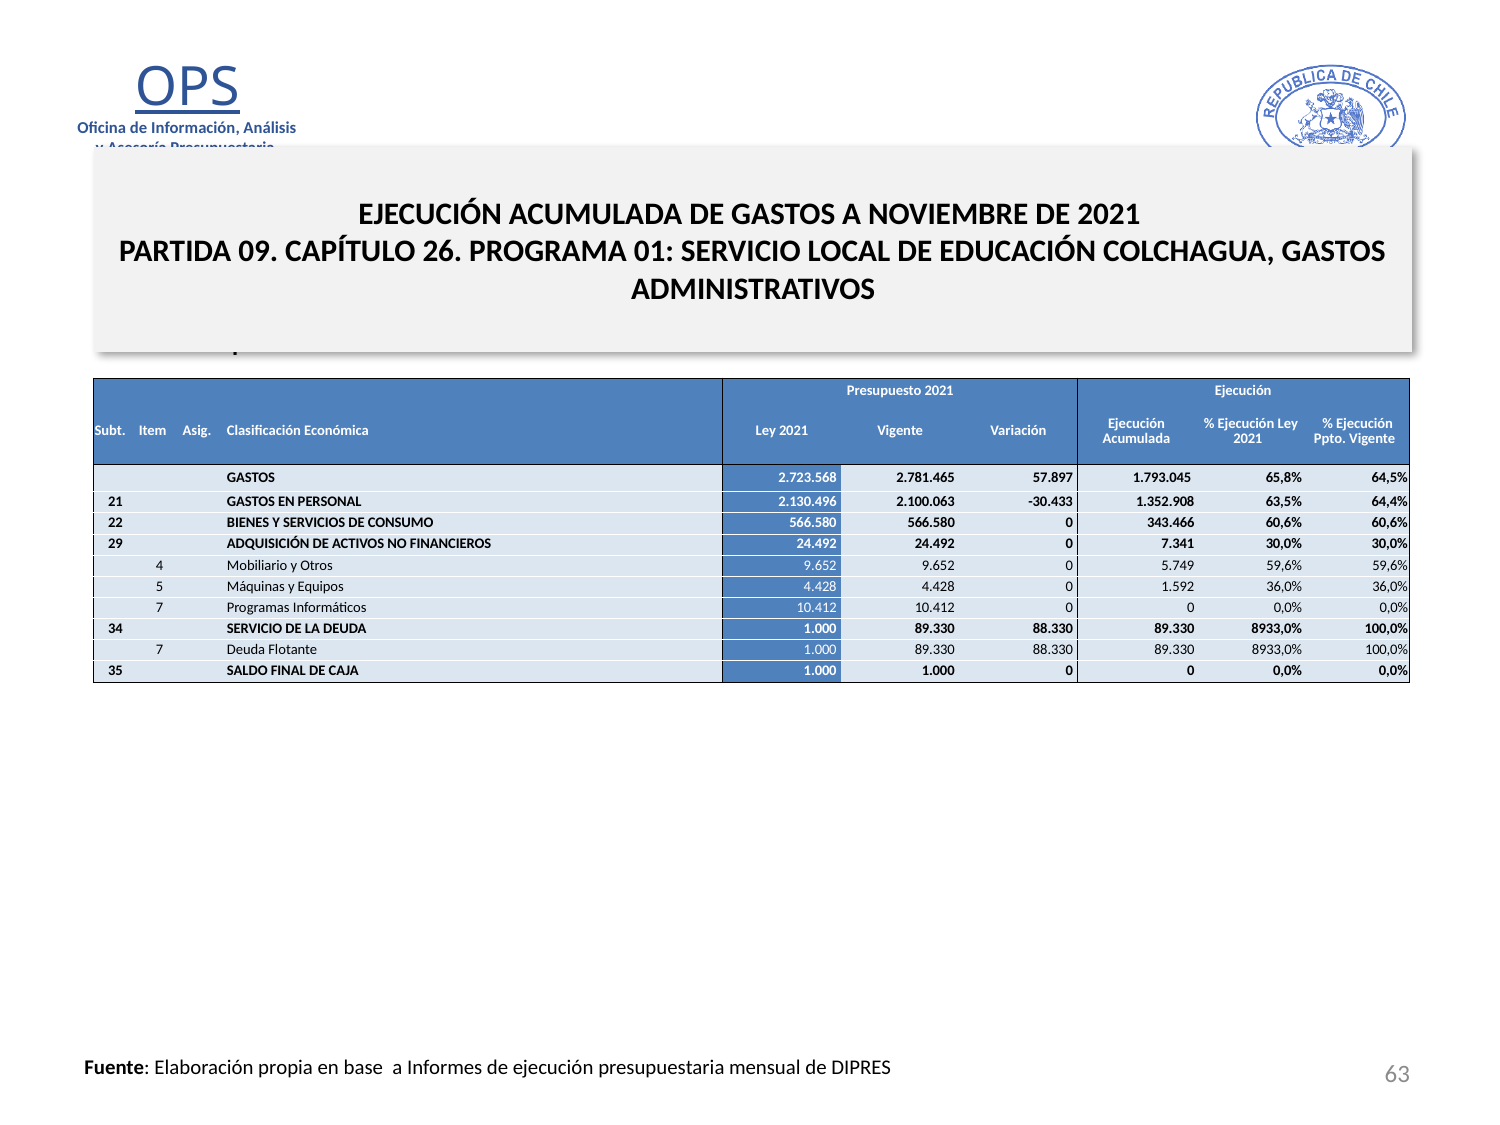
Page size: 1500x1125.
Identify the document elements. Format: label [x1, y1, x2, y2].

table_cell [1078, 556, 1409, 576]
table_cell [94, 619, 722, 639]
title [95, 147, 1412, 352]
table_cell [1078, 577, 1409, 597]
table_cell [94, 492, 722, 512]
table_cell [723, 598, 1077, 618]
table_cell [723, 399, 1077, 464]
table_cell [723, 535, 1077, 555]
table_cell [723, 492, 1077, 512]
table_cell [1078, 661, 1409, 682]
table_cell [94, 465, 722, 491]
table_cell [723, 577, 1077, 597]
table_cell [94, 661, 722, 682]
table_cell [94, 577, 722, 597]
slide_number [1074, 1042, 1425, 1103]
table_cell [94, 640, 722, 660]
table_cell [94, 598, 722, 618]
table_cell [1078, 535, 1409, 555]
table_cell [1078, 640, 1409, 660]
table_header [94, 379, 722, 399]
table_cell [723, 465, 1077, 491]
table_cell [94, 399, 722, 464]
table_cell [1078, 492, 1409, 512]
table_cell [1078, 513, 1409, 534]
table_cell [94, 513, 722, 534]
table_cell [723, 556, 1077, 576]
picture [1240, 58, 1420, 175]
table_cell [1078, 399, 1409, 464]
text_box [93, 319, 1421, 374]
table_cell [94, 556, 722, 576]
table_header [723, 379, 1077, 399]
table_cell [1078, 465, 1409, 491]
table_cell [1078, 619, 1409, 639]
table_header [1078, 379, 1409, 399]
table_cell [723, 619, 1077, 639]
table_cell [723, 640, 1077, 660]
table_cell [723, 661, 1077, 682]
table_cell [94, 535, 722, 555]
table_cell [723, 513, 1077, 534]
table_cell [1078, 598, 1409, 618]
